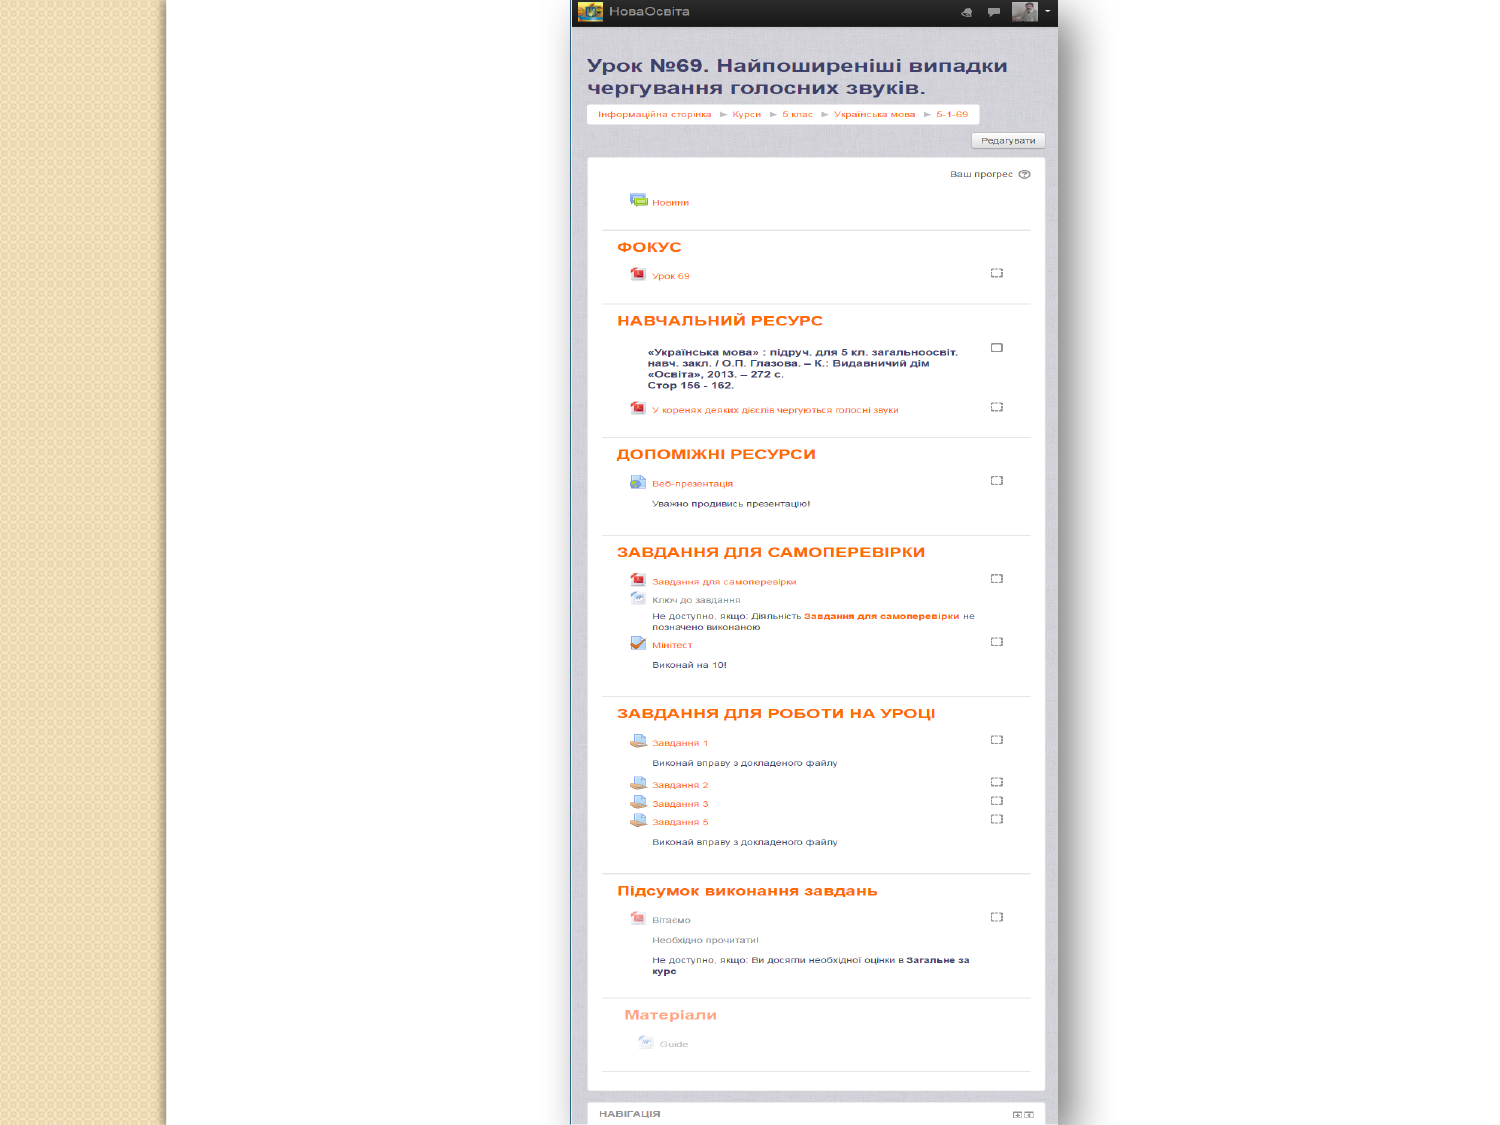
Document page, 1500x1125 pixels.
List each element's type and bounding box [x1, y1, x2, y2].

picture [570, 0, 1058, 1125]
